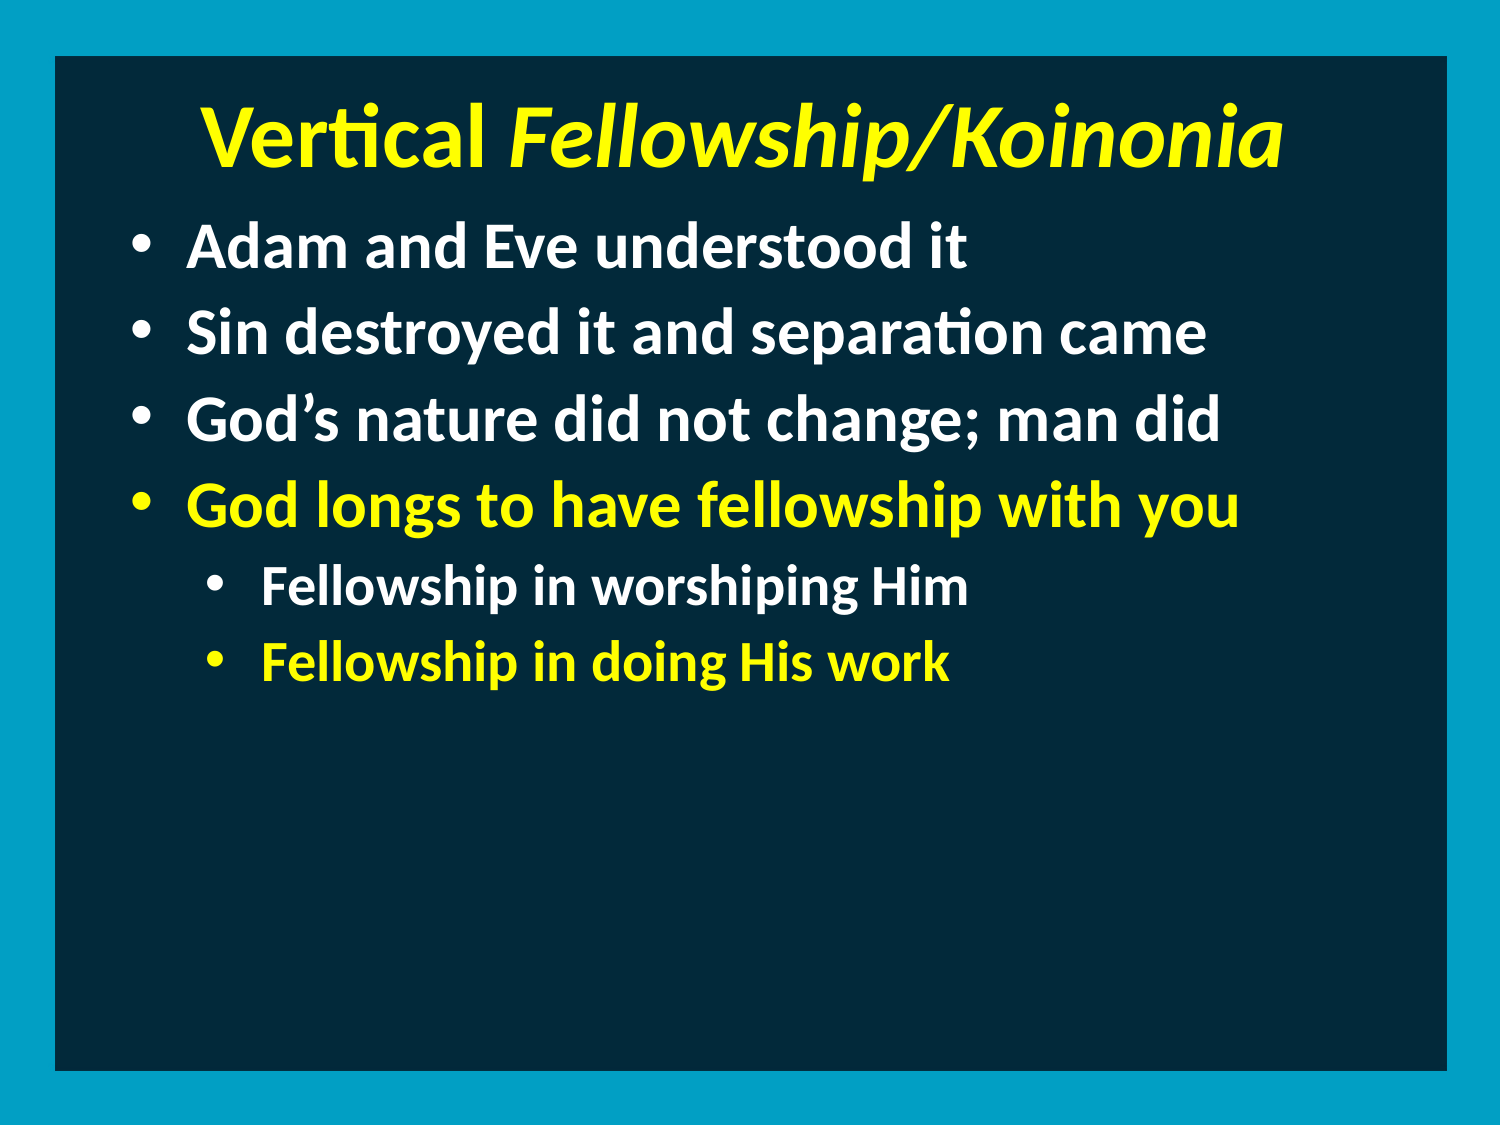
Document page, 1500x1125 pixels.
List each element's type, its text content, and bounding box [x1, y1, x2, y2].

text_box Vertical Fellowship/Koinonia Adam and Eve understood it Sin destroyed it and separation came God’s nature did not change; man did God longs to have fellowship with you Fellowship in worshiping Him Fellowship in doing His work [58, 51, 1429, 701]
